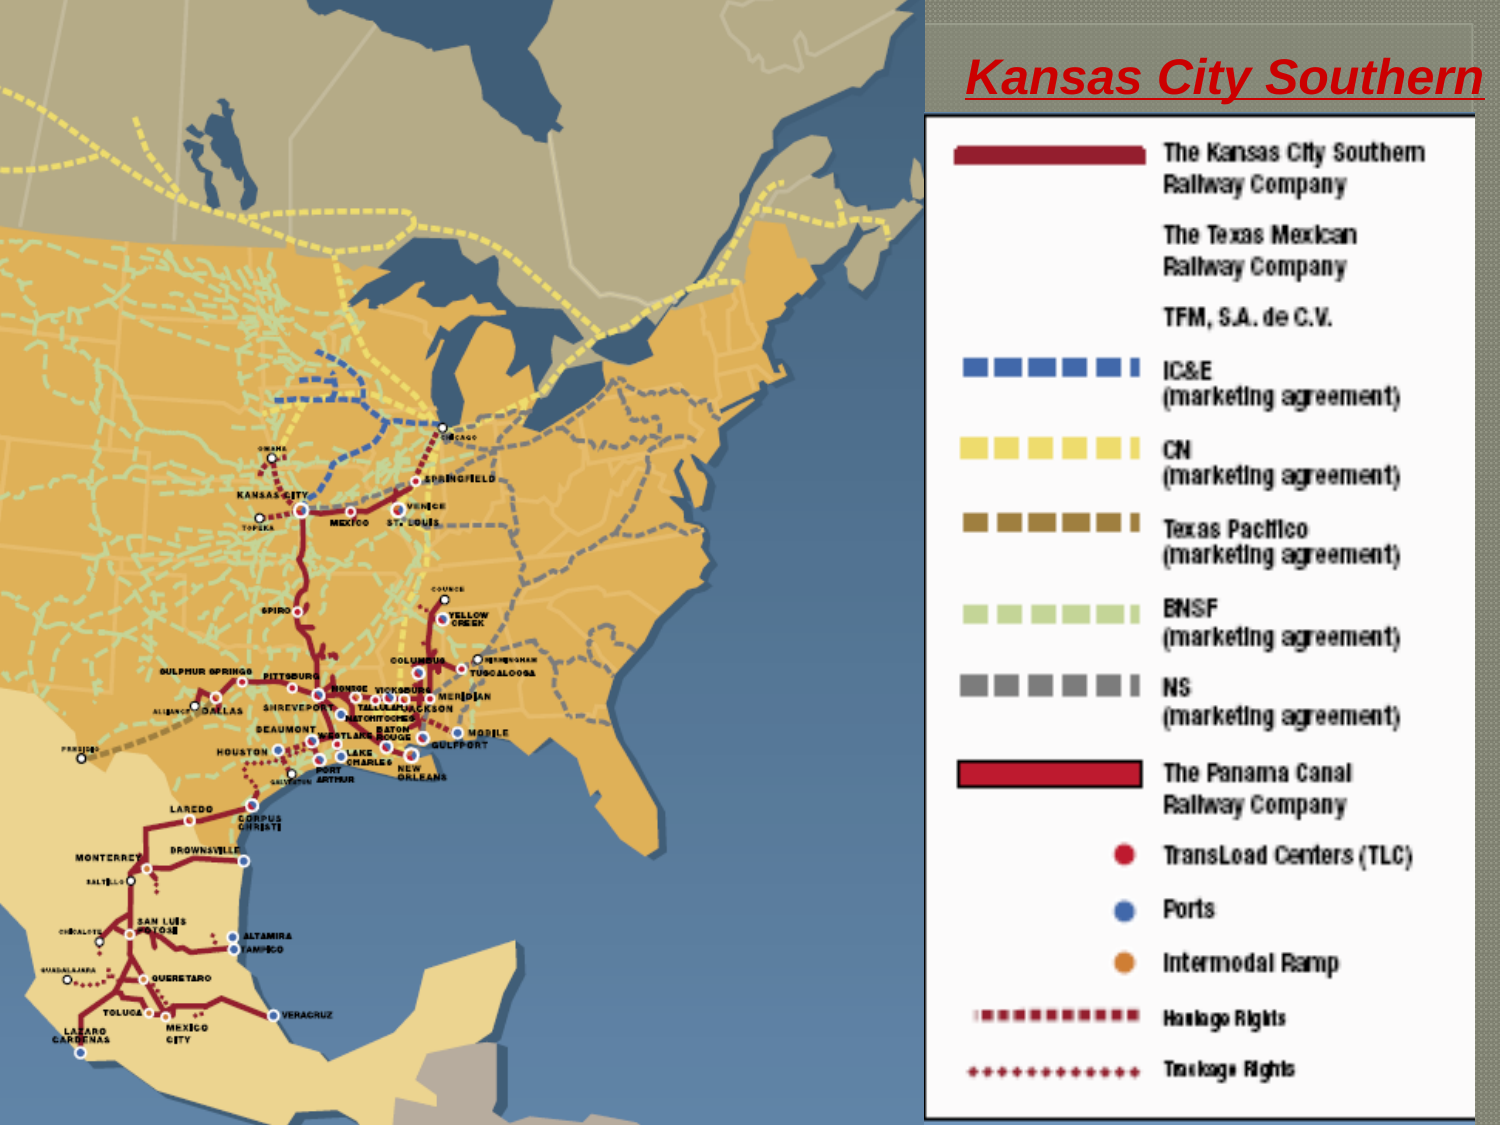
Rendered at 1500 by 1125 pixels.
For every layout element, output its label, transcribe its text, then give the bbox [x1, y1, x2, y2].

picture [0, 0, 1475, 1125]
text_box Kansas City Southern [950, 37, 1500, 113]
